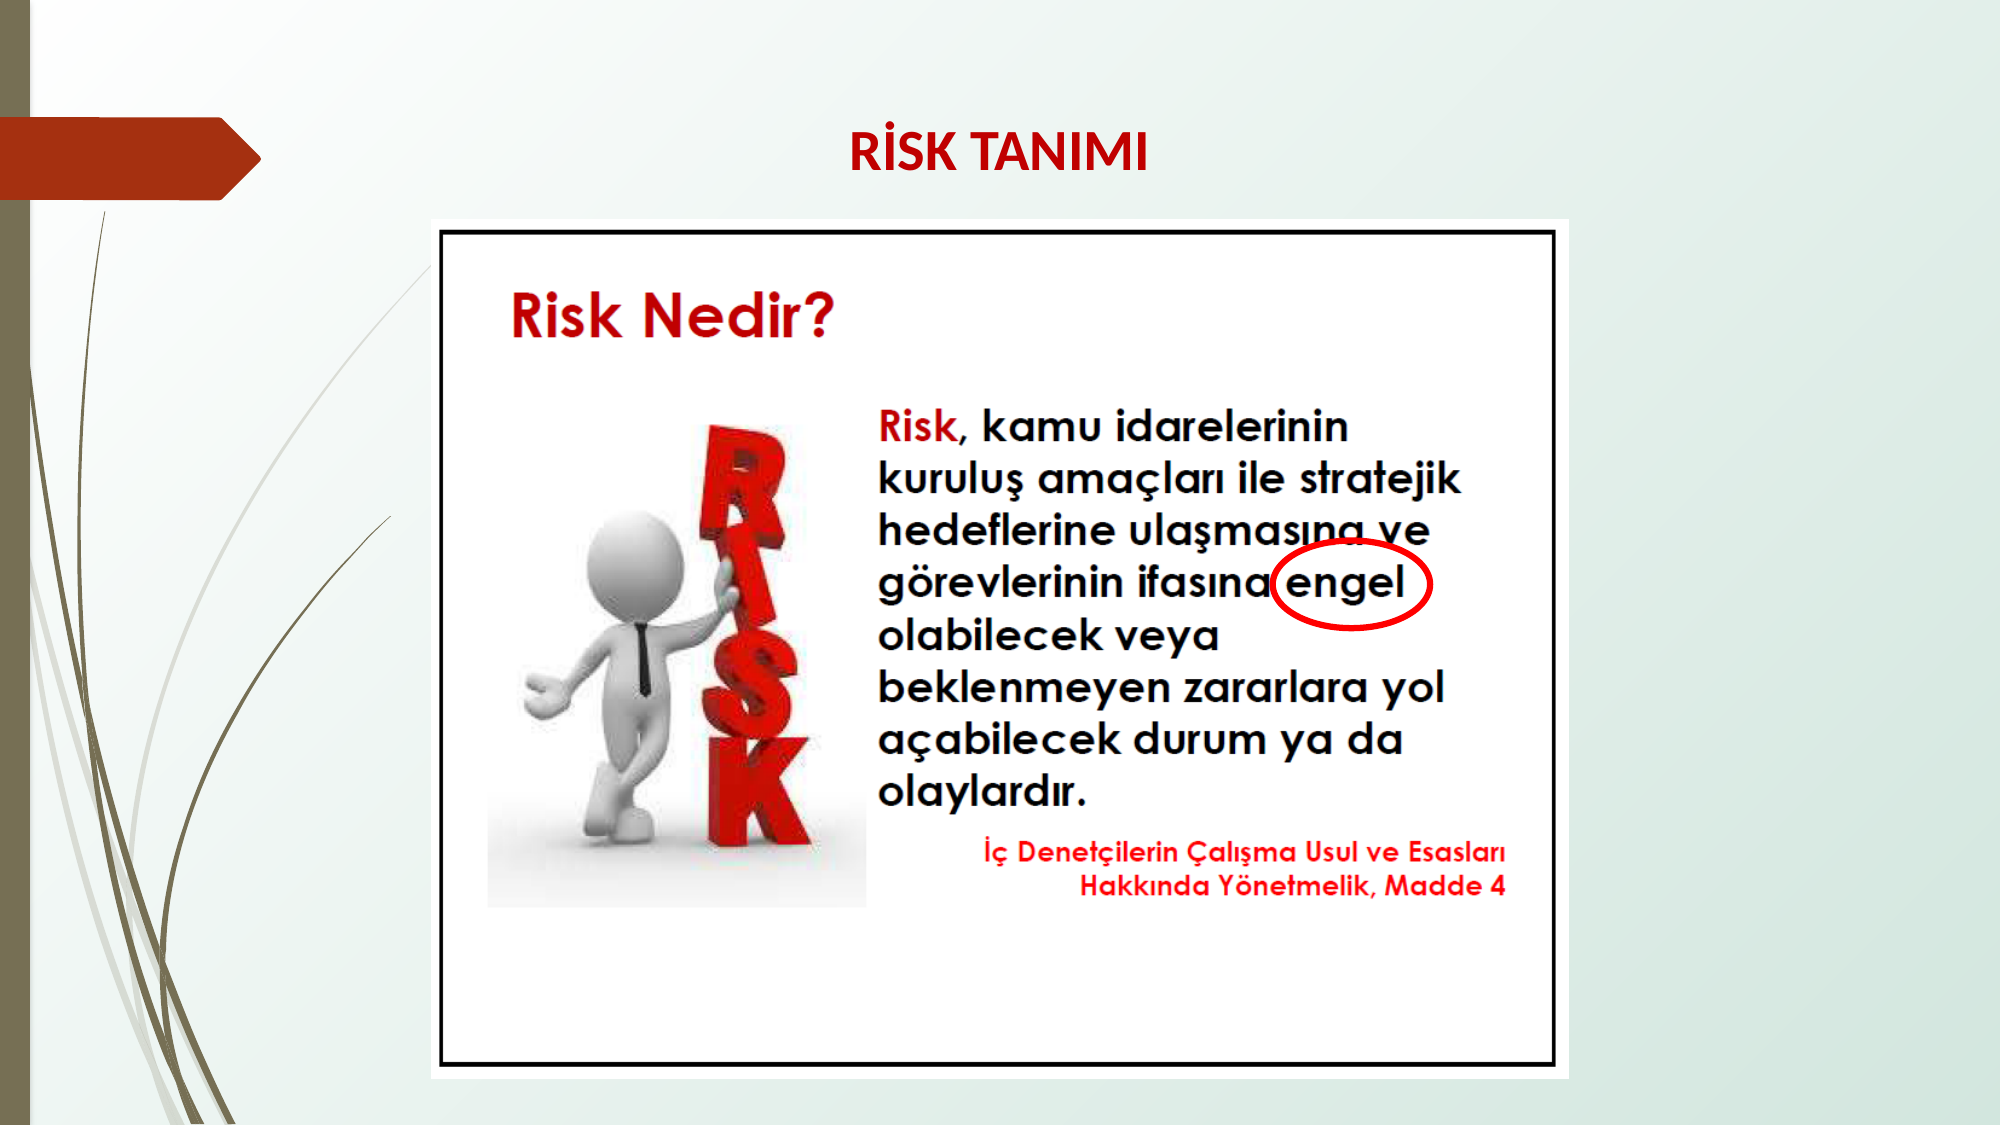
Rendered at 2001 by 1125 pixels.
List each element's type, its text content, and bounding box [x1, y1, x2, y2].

picture [431, 218, 1569, 1080]
text_box RİSK TANIMI [249, 104, 1750, 207]
